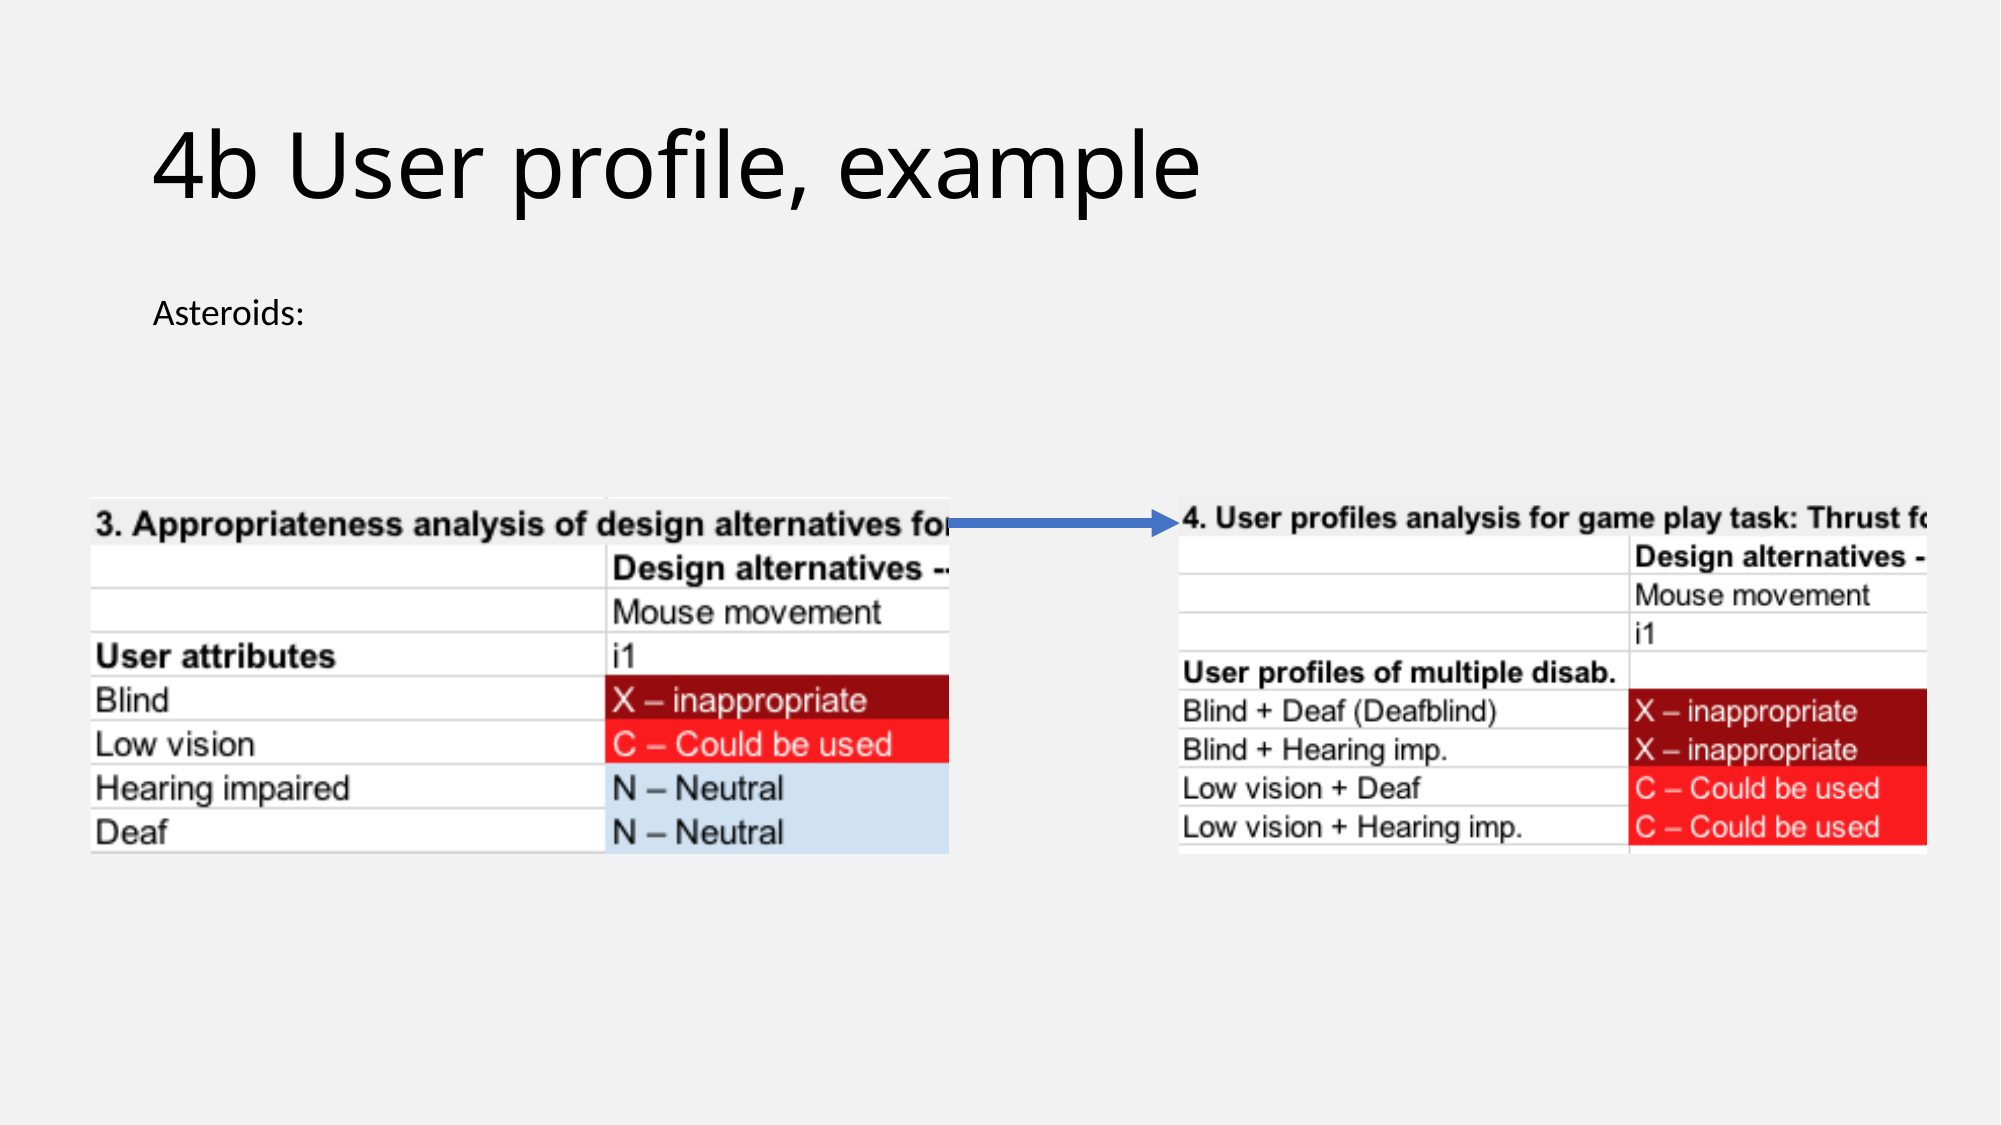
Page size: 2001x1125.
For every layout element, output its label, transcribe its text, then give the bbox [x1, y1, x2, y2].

text_box Asteroids: [138, 280, 321, 341]
title 4b User profile, example [137, 59, 1863, 278]
picture [90, 497, 949, 855]
picture [1179, 496, 1927, 854]
